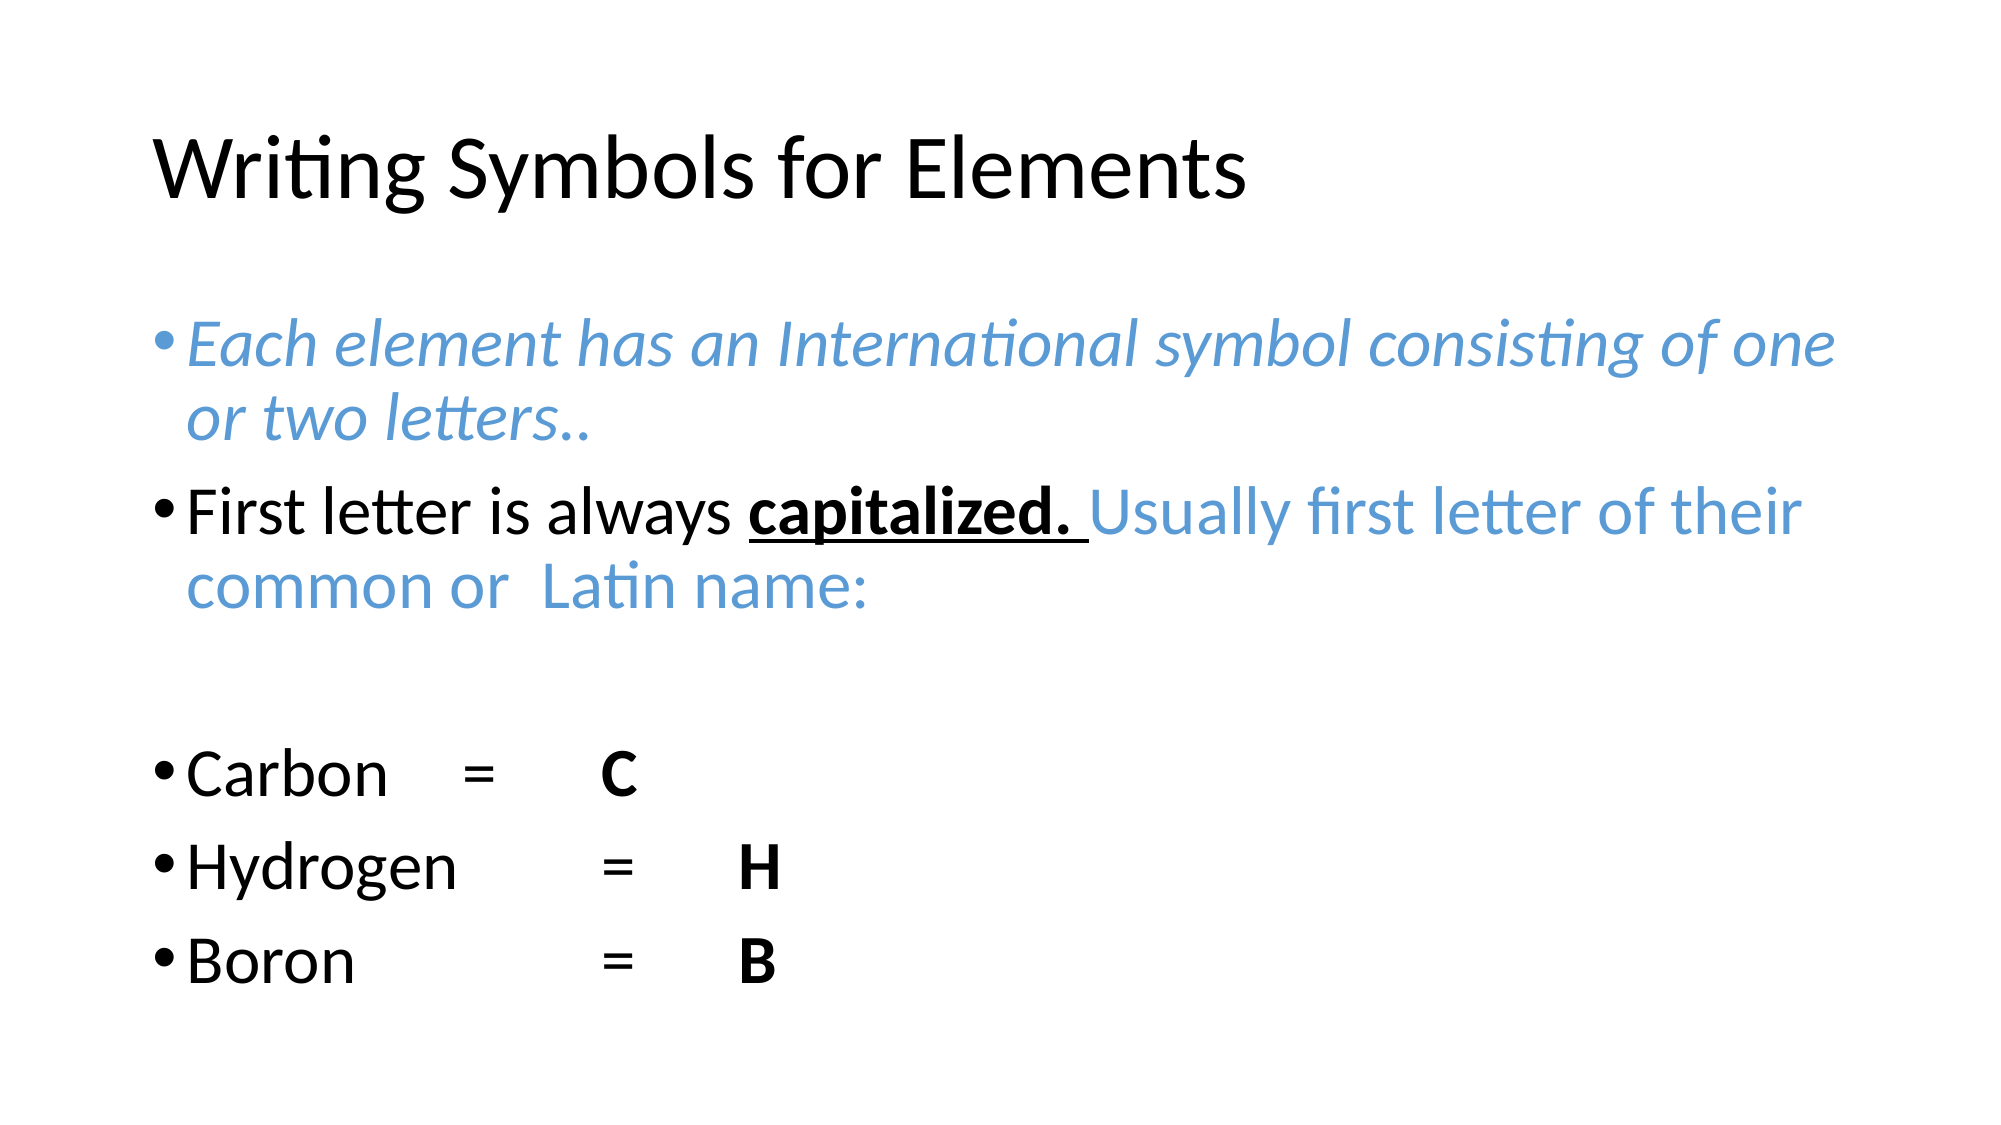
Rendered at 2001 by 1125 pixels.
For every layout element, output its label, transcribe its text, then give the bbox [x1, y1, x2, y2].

title Writing Symbols for Elements [137, 59, 1863, 278]
list Each element has an International symbol consisting of one or two letters.. First letter is always capitalized. Usually first letter of their common or Latin name: Carbon = C Hydrogen = H Boron = B [137, 299, 1863, 1014]
